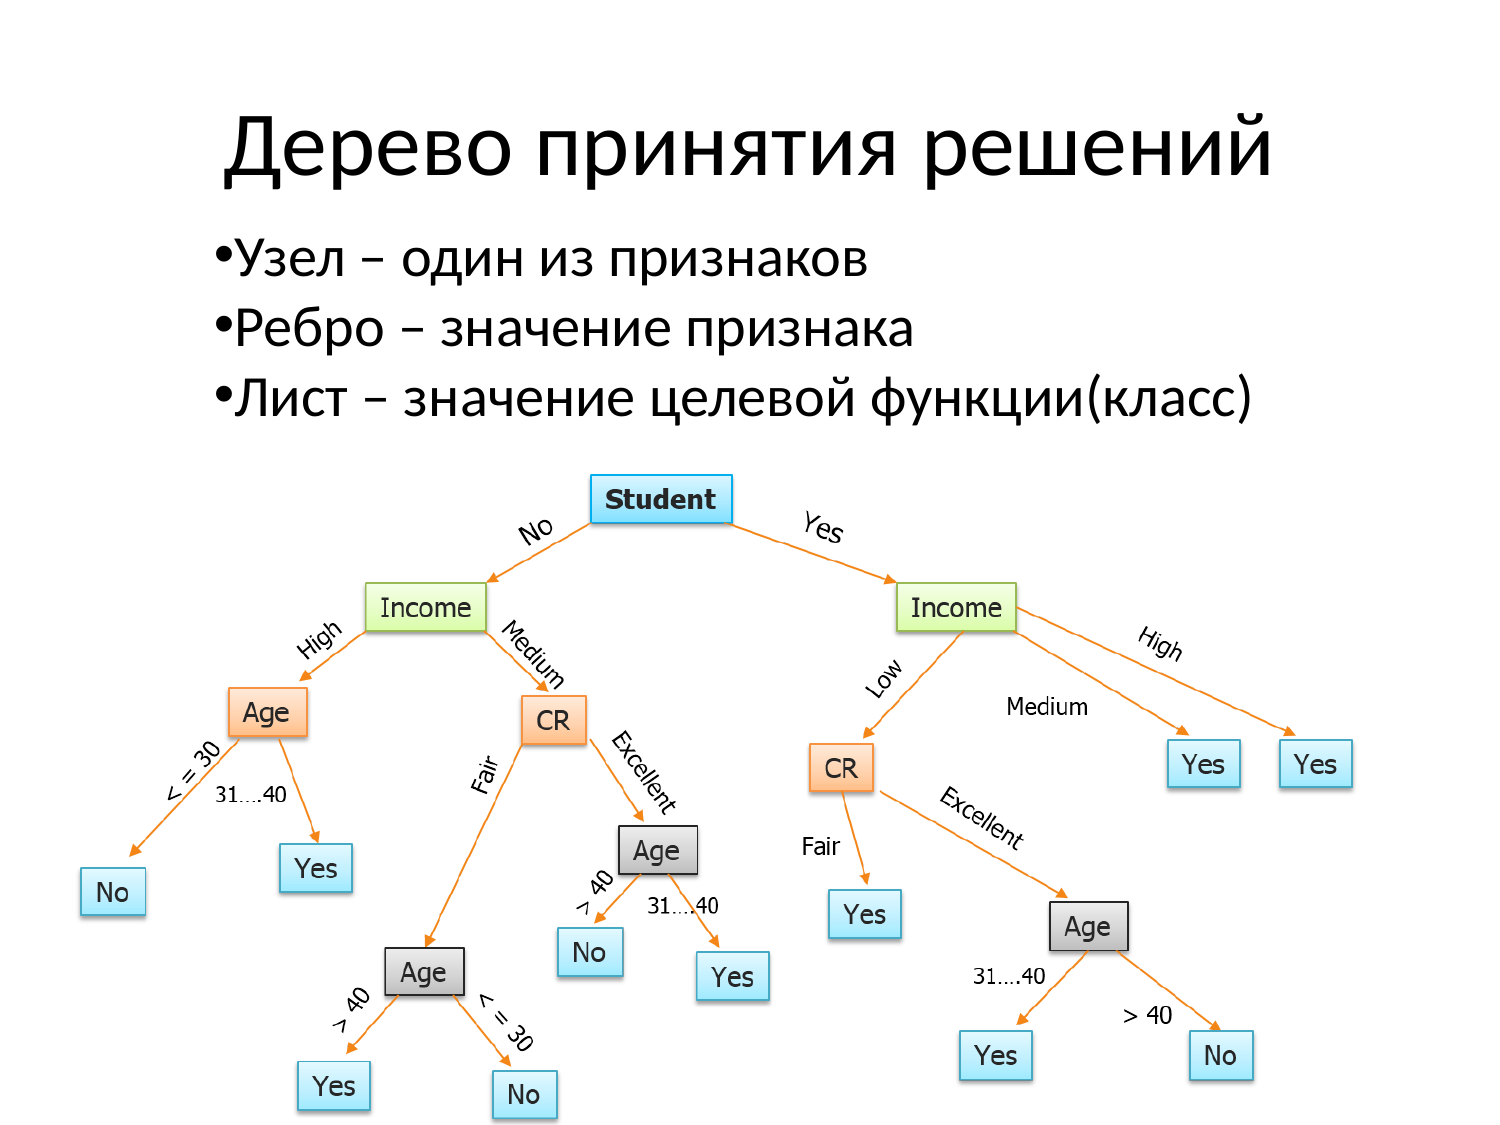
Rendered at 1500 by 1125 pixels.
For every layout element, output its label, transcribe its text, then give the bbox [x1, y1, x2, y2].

picture [72, 468, 1360, 1125]
text_box Дерево принятия решений [74, 45, 1425, 233]
text_box Узел – один из признаков Ребро – значение признака Лист – значение целевой функции(класс) [199, 210, 1454, 436]
